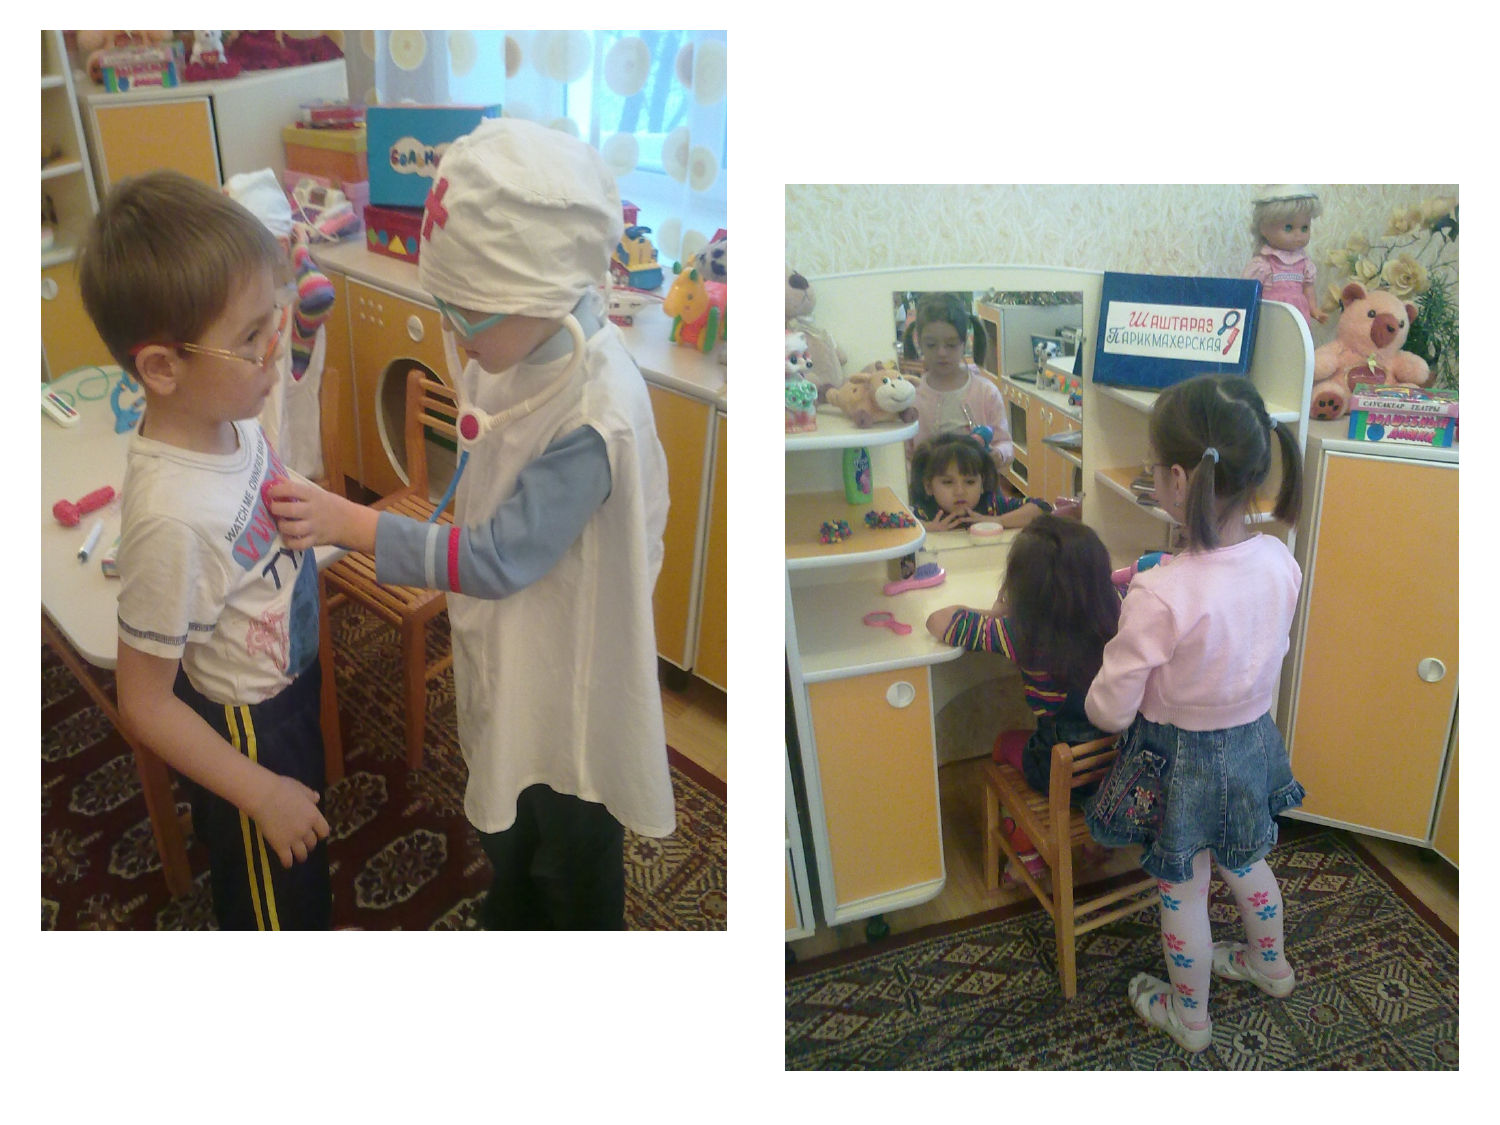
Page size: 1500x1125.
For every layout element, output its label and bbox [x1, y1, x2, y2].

picture [41, 30, 727, 931]
picture [785, 184, 1459, 1071]
